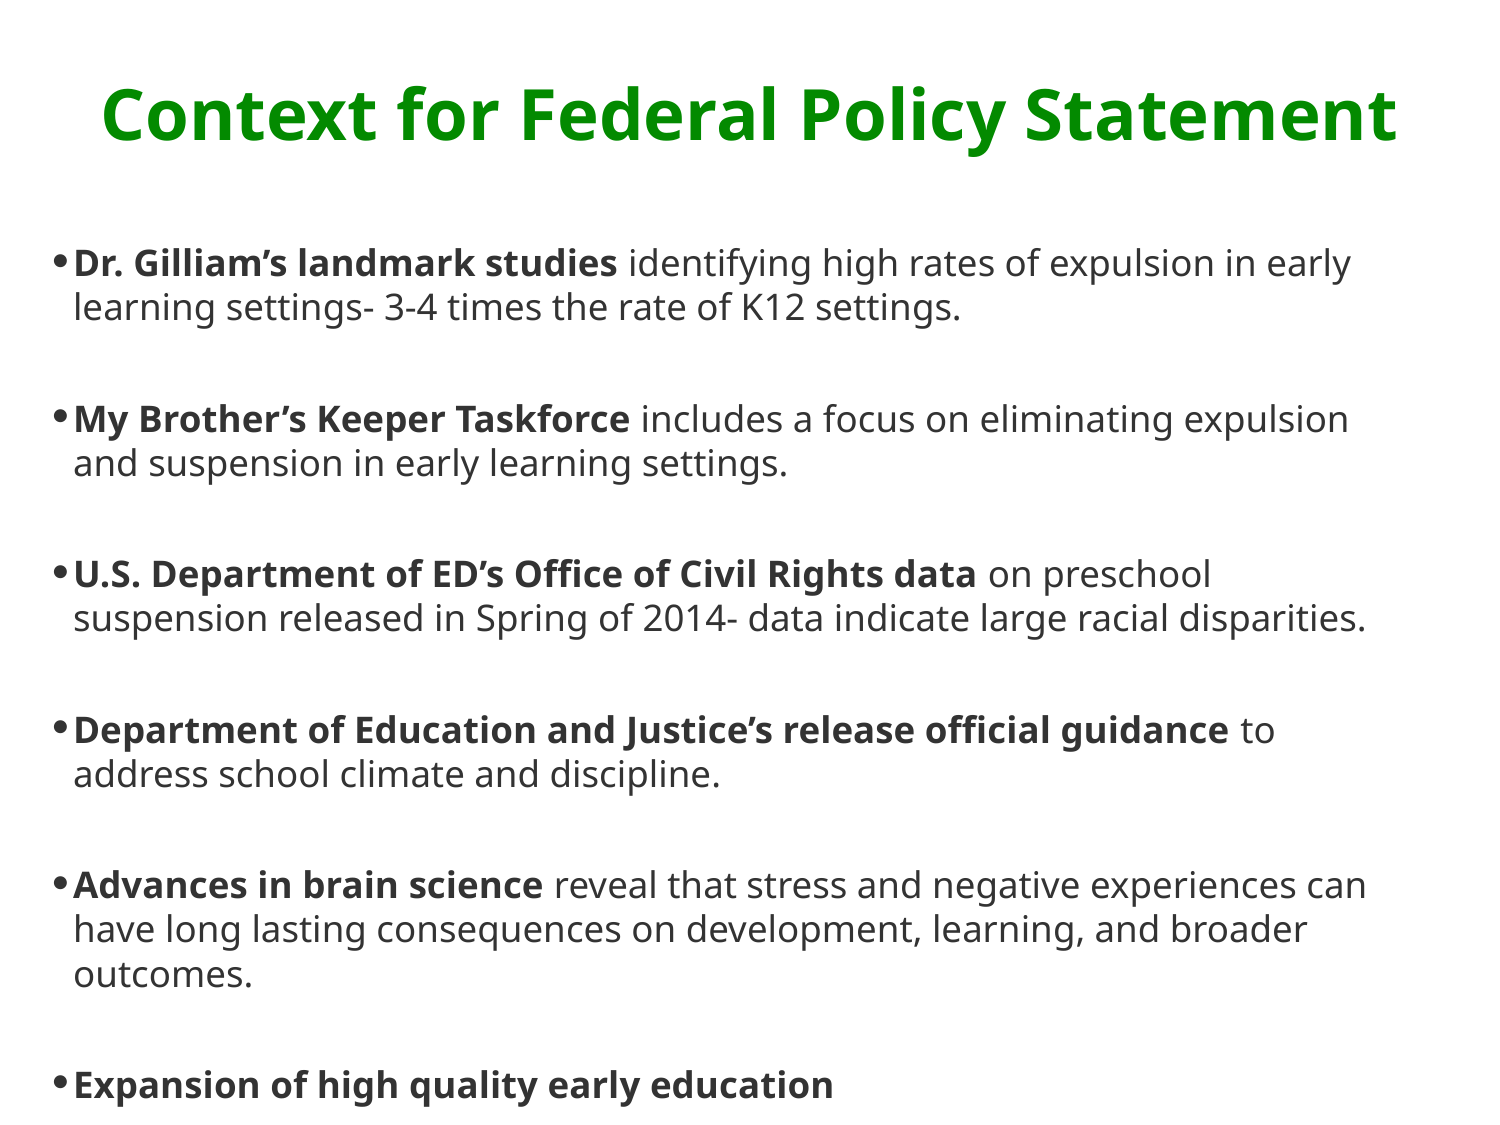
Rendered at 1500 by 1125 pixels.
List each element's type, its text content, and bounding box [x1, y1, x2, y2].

title Context for Federal Policy Statement [75, 24, 1425, 200]
list Dr. Gilliam’s landmark studies identifying high rates of expulsion in early learning settings- 3-4 times the rate of K12 settings. My Brother’s Keeper Taskforce includes a focus on eliminating expulsion and suspension in early learning settings. U.S. Department of ED’s Office of Civil Rights data on preschool suspension released in Spring of 2014- data indicate large racial disparities. Department of Education and Justice’s release official guidance to address school climate and discipline. Advances in brain science reveal that stress and negative experiences can have long lasting consequences on development, learning, and broader outcomes. Expansion of high quality early education [4, 224, 1418, 1125]
